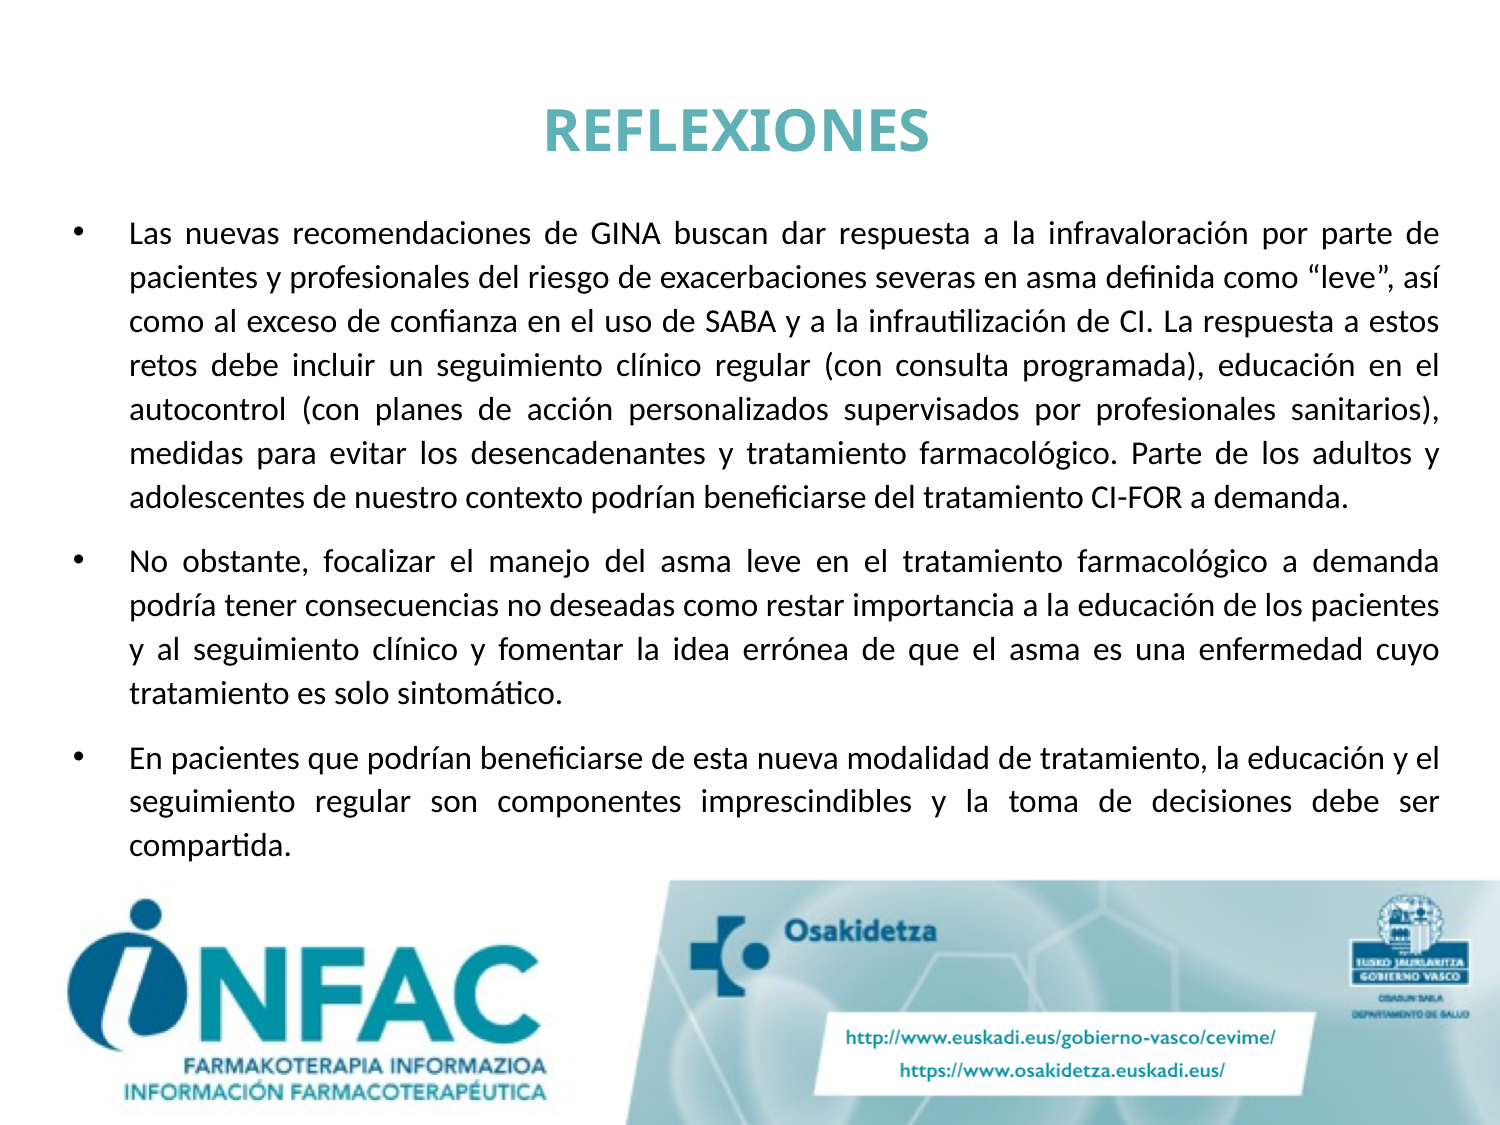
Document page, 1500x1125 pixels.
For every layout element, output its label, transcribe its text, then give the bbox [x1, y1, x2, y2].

title REFLEXIONES [57, 35, 1432, 172]
subtitle Las nuevas recomendaciones de GINA buscan dar respuesta a la infravaloración por parte de pacientes y profesionales del riesgo de exacerbaciones severas en asma definida como “leve”, así como al exceso de confianza en el uso de SABA y a la infrautilización de CI. La respuesta a estos retos debe incluir un seguimiento clínico regular (con consulta programada), educación en el autocontrol (con planes de acción personalizados supervisados por profesionales sanitarios), medidas para evitar los desencadenantes y tratamiento farmacológico. Parte de los adultos y adolescentes de nuestro contexto podrían beneficiarse del tratamiento CI-FOR a demanda. No obstante, focalizar el manejo del asma leve en el tratamiento farmacológico a demanda podría tener consecuencias no deseadas como restar importancia a la educación de los pacientes y al seguimiento clínico y fomentar la idea errónea de que el asma es una enfermedad cuyo tratamiento es solo sintomático. En pacientes que podrían beneficiarse de esta nueva modalidad de tratamiento, la educación y el seguimiento regular son componentes imprescindibles y la toma de decisiones debe ser compartida. [57, 200, 1458, 898]
picture [0, 0, 1500, 1125]
